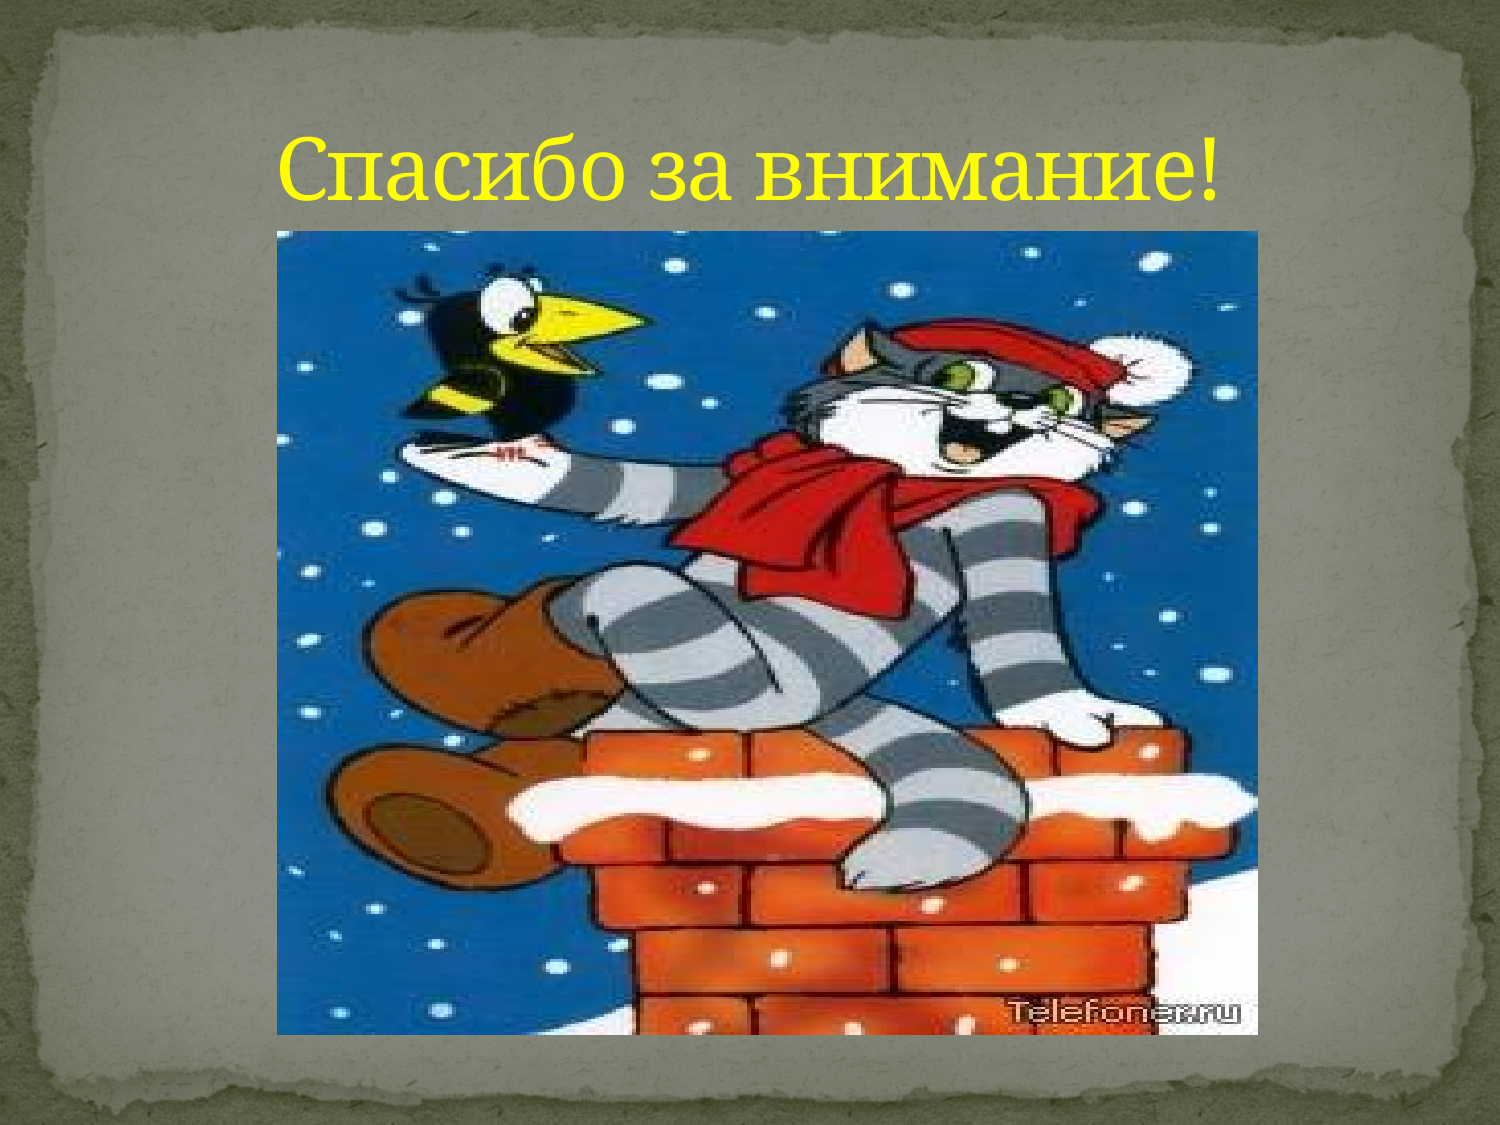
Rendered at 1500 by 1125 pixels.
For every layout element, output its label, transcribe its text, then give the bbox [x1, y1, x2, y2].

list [280, 234, 1256, 1033]
title Спасибо за внимание! [74, 24, 1425, 225]
